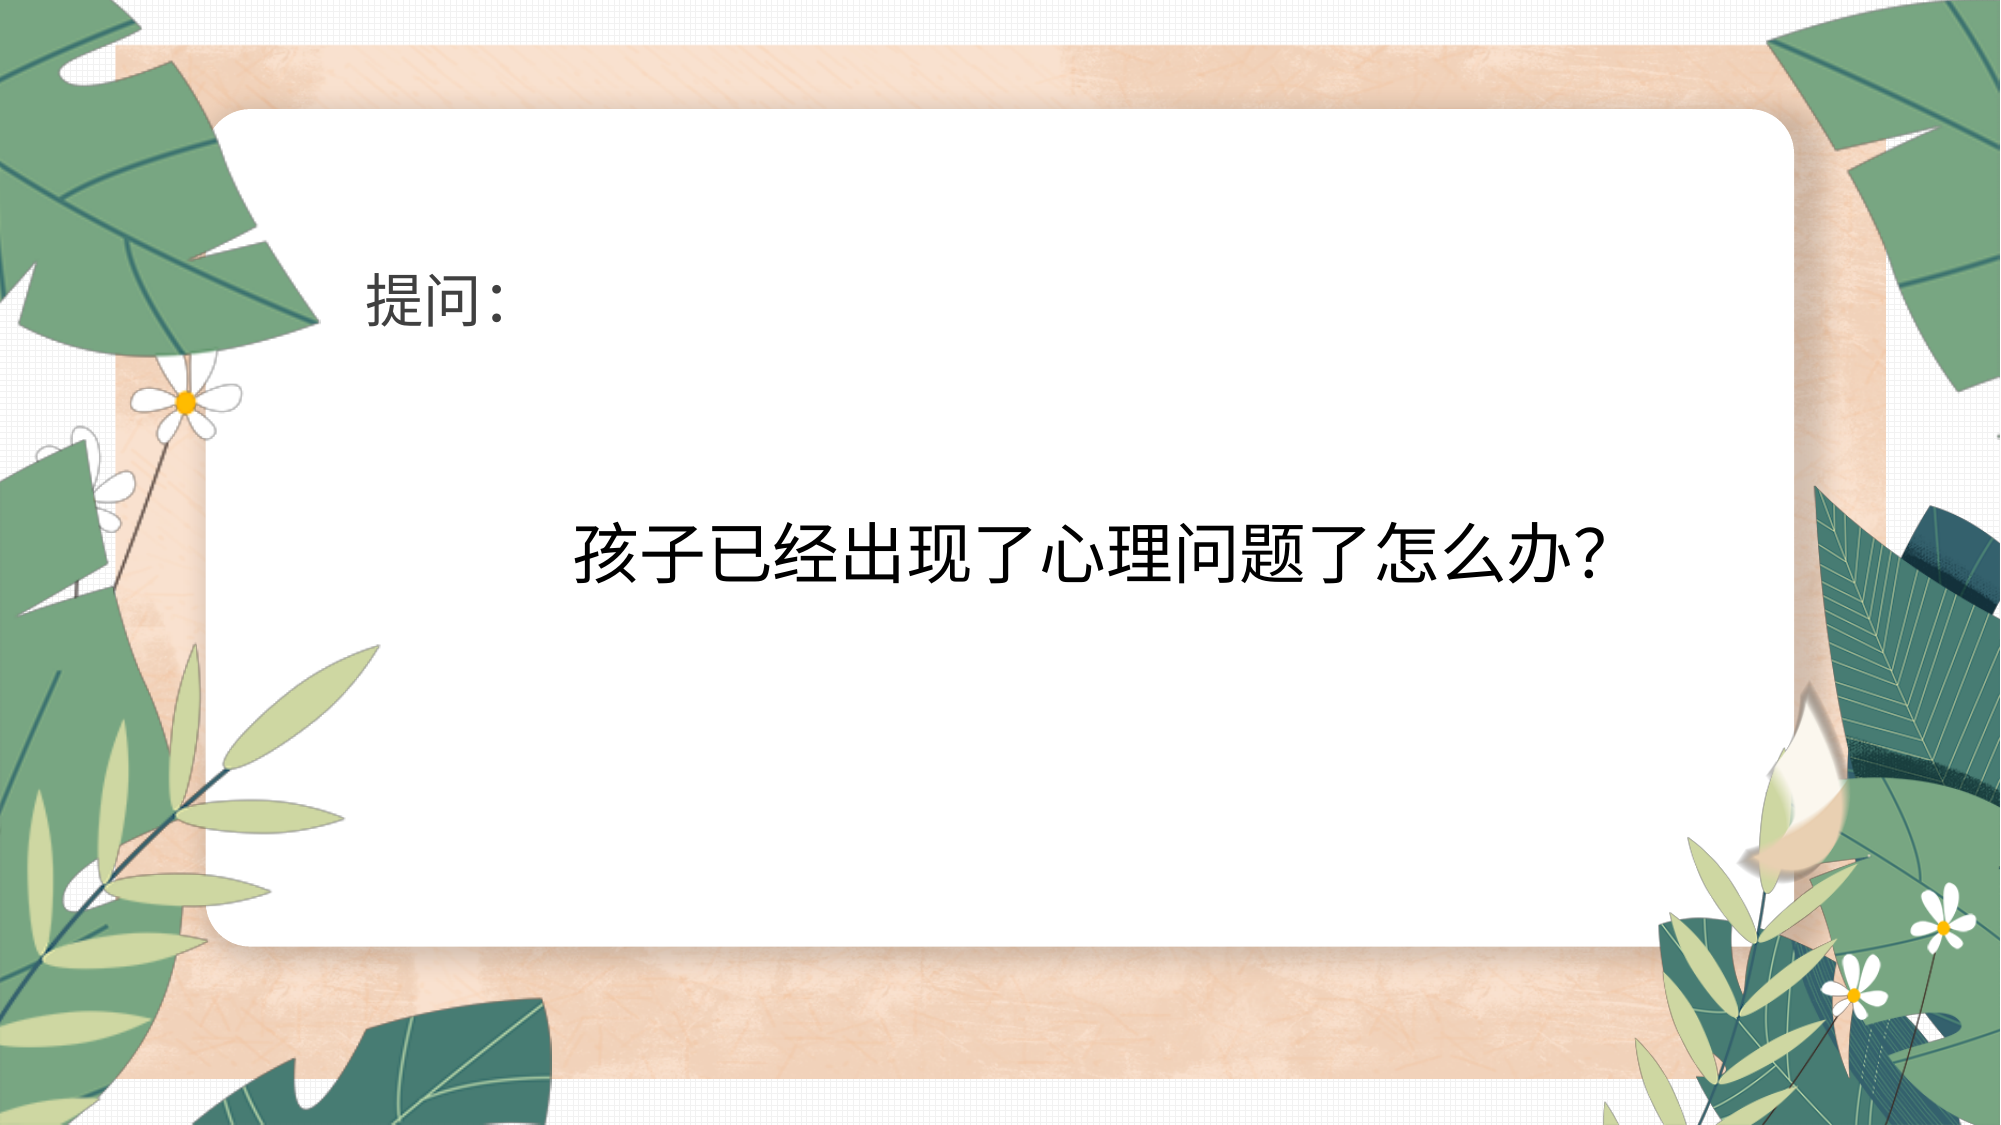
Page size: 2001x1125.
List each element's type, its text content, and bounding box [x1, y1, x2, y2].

picture [0, 0, 2000, 1125]
text_box In fact, the quality of teenagers' academic performance and the success or failure of entrance examination are not only related to their learning ability and intelligence, but also related to the physical health, mental health and social adaptation of teenagers and their parents [321, 108, 1796, 948]
text_box 孩子已经出现了心理问题了怎么办？ [557, 504, 1597, 599]
text_box 提问： [350, 256, 567, 342]
